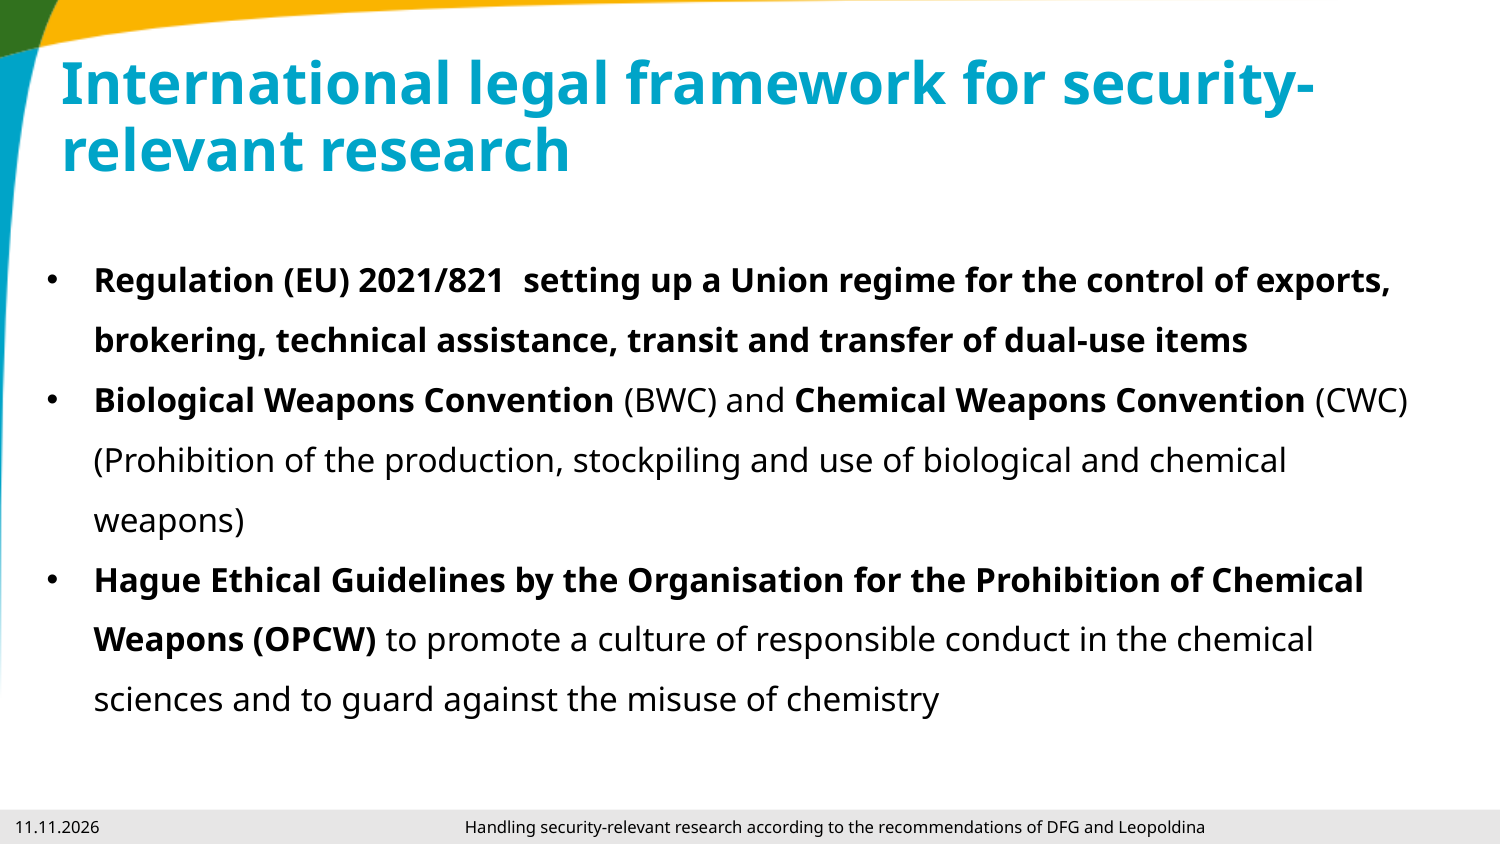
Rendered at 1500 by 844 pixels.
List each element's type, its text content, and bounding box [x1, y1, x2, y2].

text_box Regulation (EU) 2021/821 setting up a Union regime for the control of exports, brokering, technical assistance, transit and transfer of dual-use items Biological Weapons Convention (BWC) and Chemical Weapons Convention (CWC) (Prohibition of the production, stockpiling and use of biological and chemical weapons) Hague Ethical Guidelines by the Organisation for the Prohibition of Chemical Weapons (OPCW) to promote a culture of responsible conduct in the chemical sciences and to guard against the misuse of chemistry [46, 239, 1429, 719]
title International legal framework for security-relevant research [46, 41, 1454, 191]
